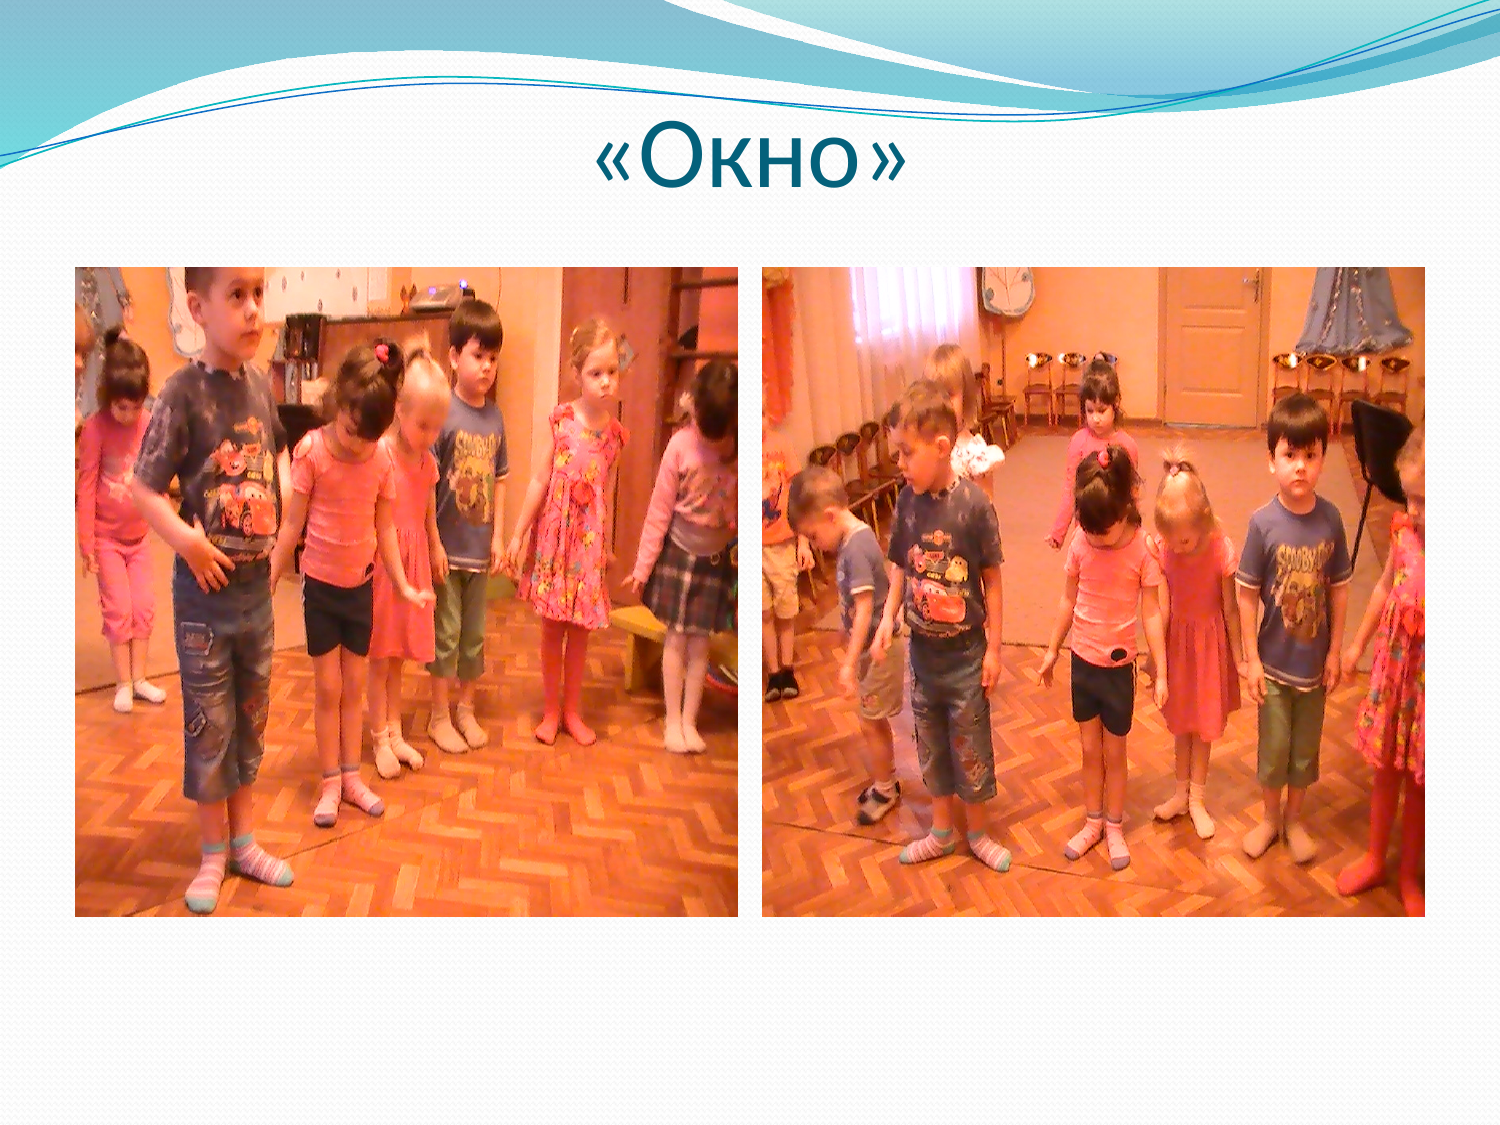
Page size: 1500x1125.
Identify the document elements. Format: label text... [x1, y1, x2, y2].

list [74, 266, 738, 918]
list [762, 266, 1426, 918]
title «Окно» [75, 78, 1425, 209]
